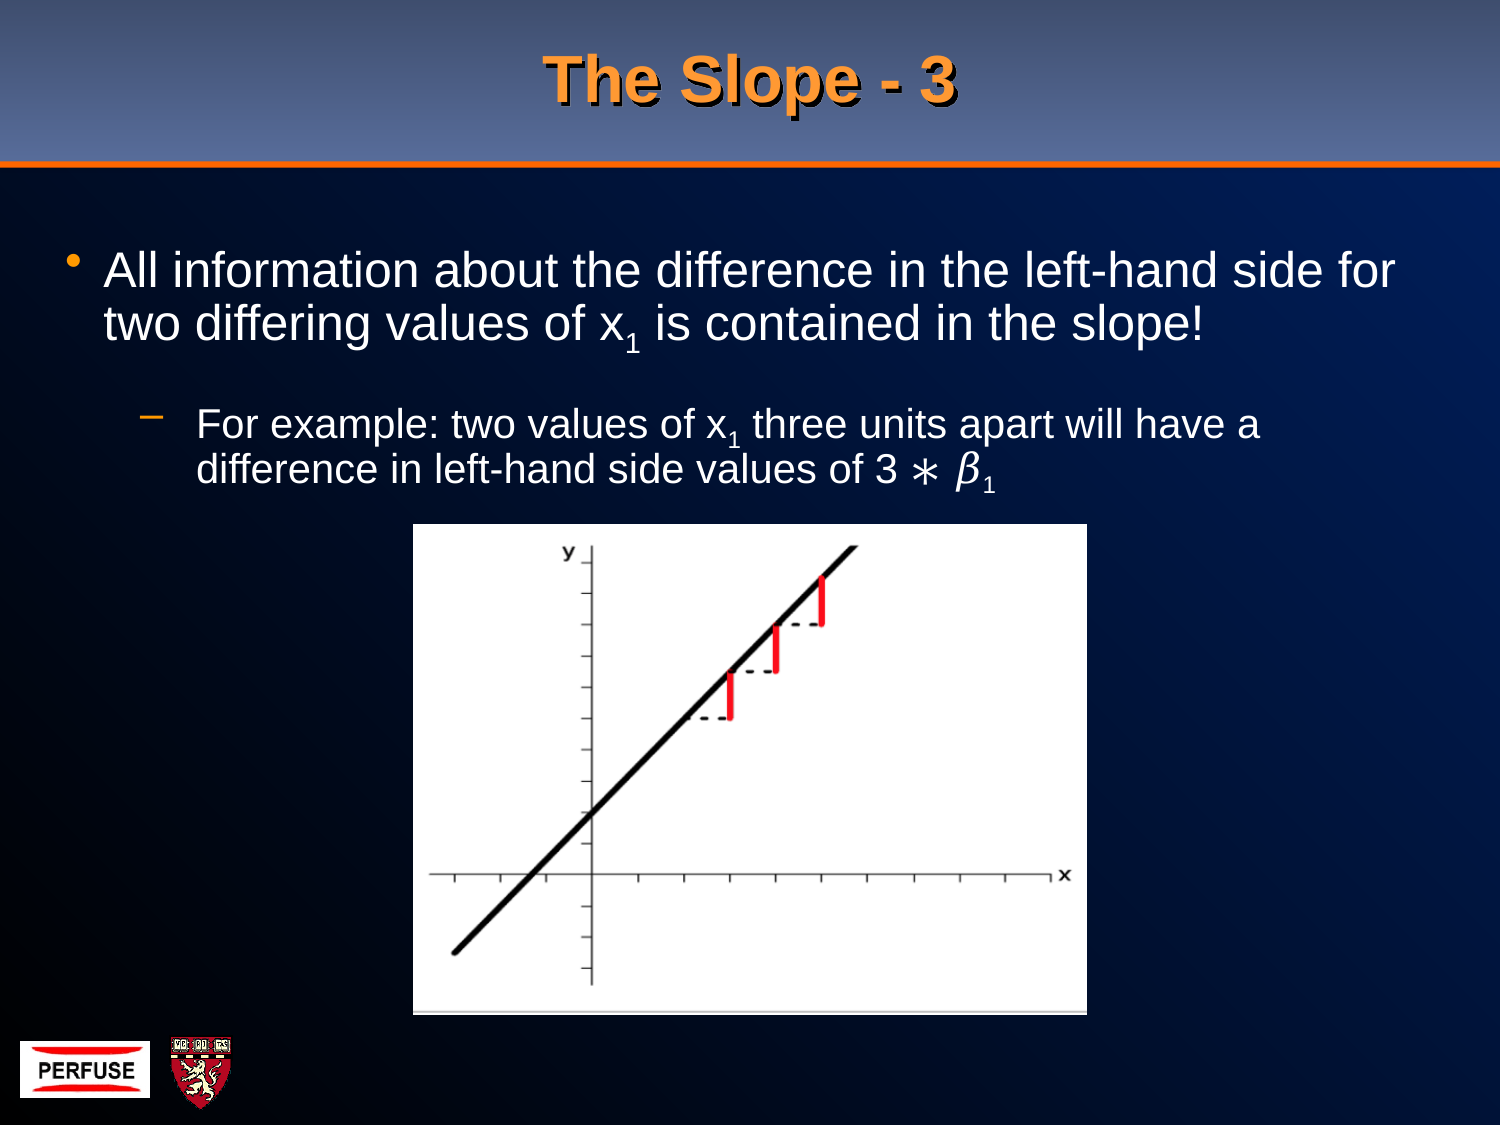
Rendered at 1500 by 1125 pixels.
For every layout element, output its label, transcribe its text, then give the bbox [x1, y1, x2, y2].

picture [168, 1034, 234, 1110]
title The Slope - 3 [0, 0, 1500, 164]
picture [413, 524, 1087, 1015]
list All information about the difference in the left-hand side for two differing values of x1 is contained in the slope! For example: two values of x1 three units apart will have a difference in left-hand side values of 3 ∗ 𝛽1 [49, 241, 1451, 963]
picture [20, 1041, 150, 1098]
